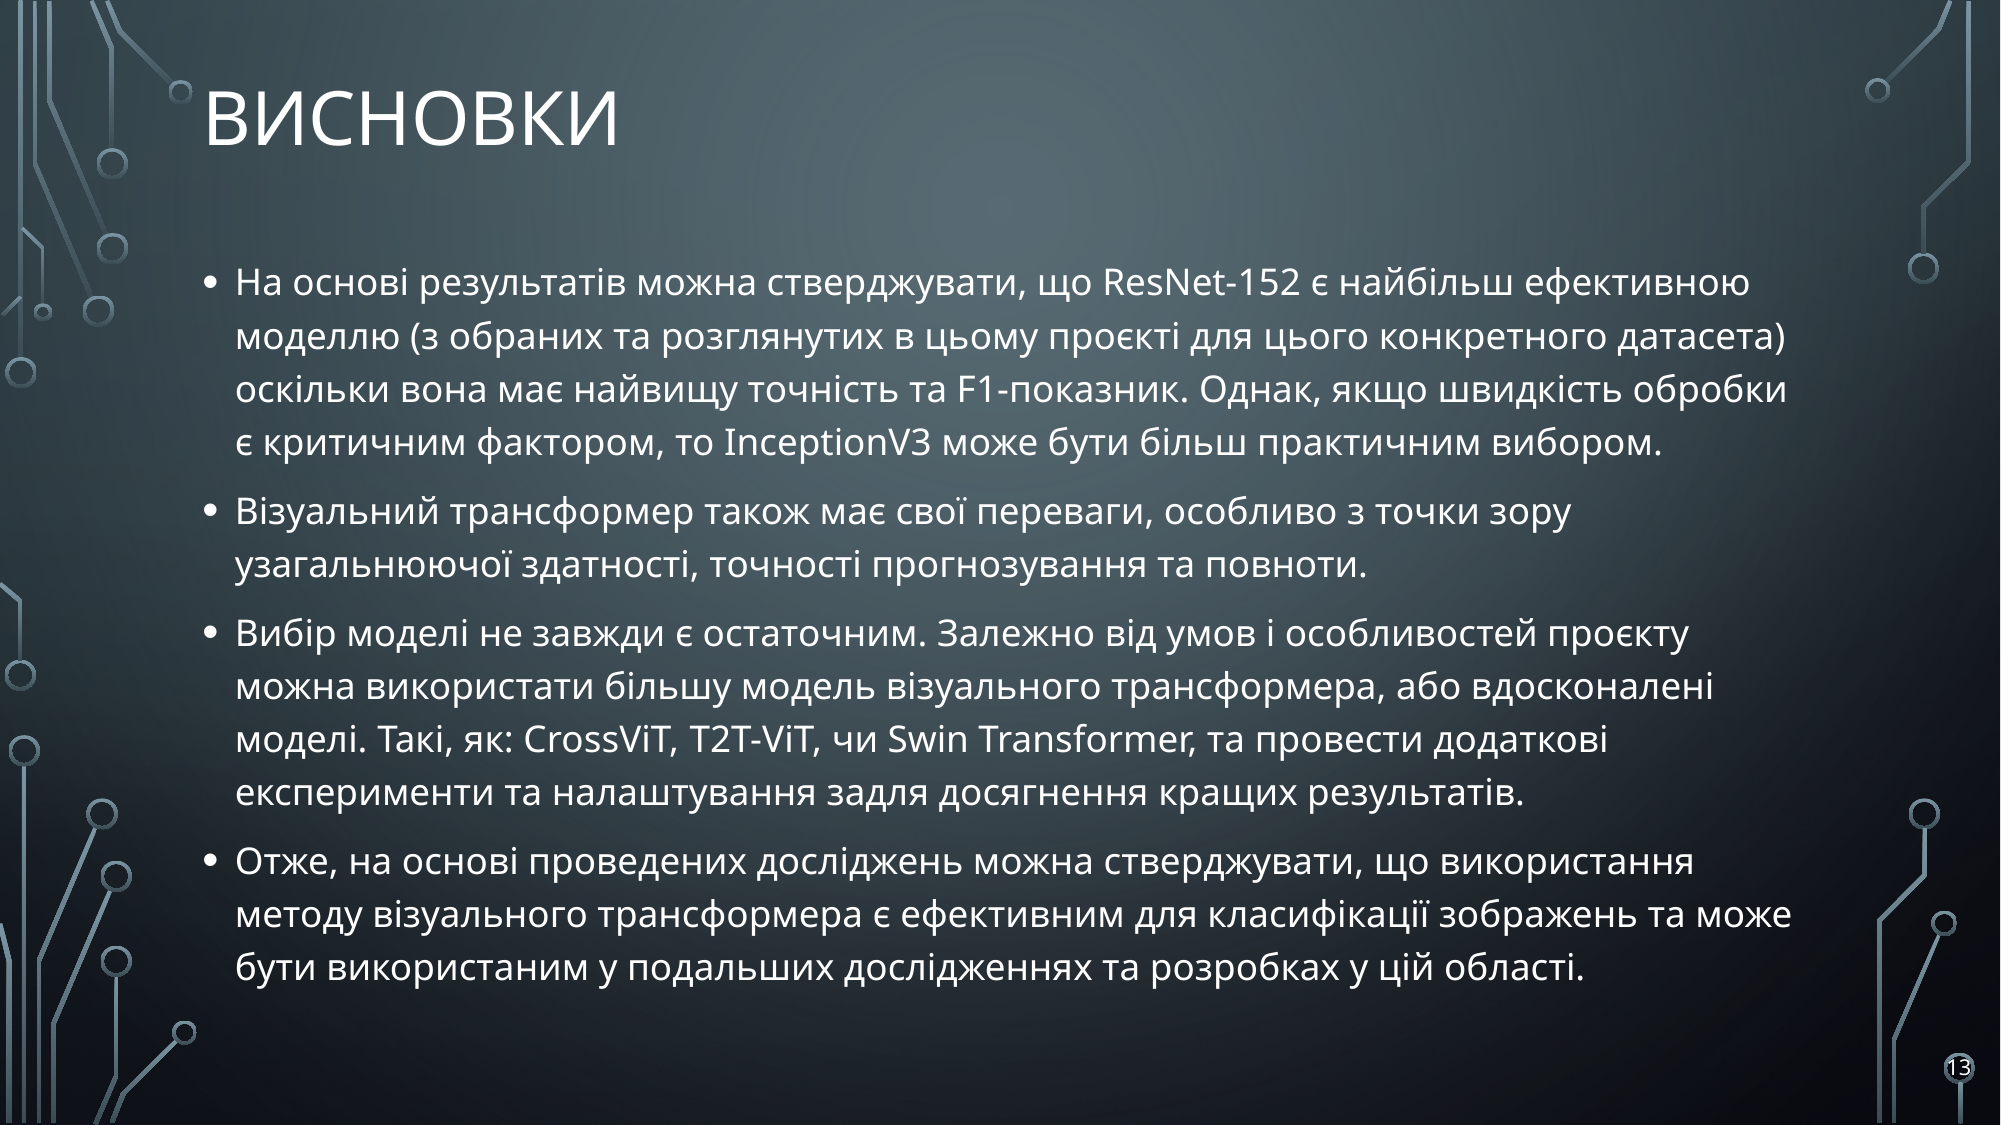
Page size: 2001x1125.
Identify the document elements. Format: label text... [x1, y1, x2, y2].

slide_number 13 [1859, 1036, 1987, 1100]
title висновки [187, 0, 1813, 242]
list На основі результатів можна стверджувати, що ResNet-152 є найбільш ефективною моделлю (з обраних та розглянутих в цьому проєкті для цього конкретного датасета) оскільки вона має найвищу точність та F1-показник. Однак, якщо швидкість обробки є критичним фактором, то InceptionV3 може бути більш практичним вибором. Візуальний трансформер також має свої переваги, особливо з точки зору узагальнюючої здатності, точності прогнозування та повноти. Вибір моделі не завжди є остаточним. Залежно від умов і особливостей проєкту можна використати більшу модель візуального трансформера, або вдосконалені моделі. Такі, як: CrossViT, T2T-ViT, чи Swin Transformer, та провести додаткові експерименти та налаштування задля досягнення кращих результатів. Отже, на основі проведених досліджень можна стверджувати, що використання методу візуального трансформера є ефективним для класифікації зображень та може бути використаним у подальших дослідженнях та розробках у цій області. [187, 242, 1813, 1041]
